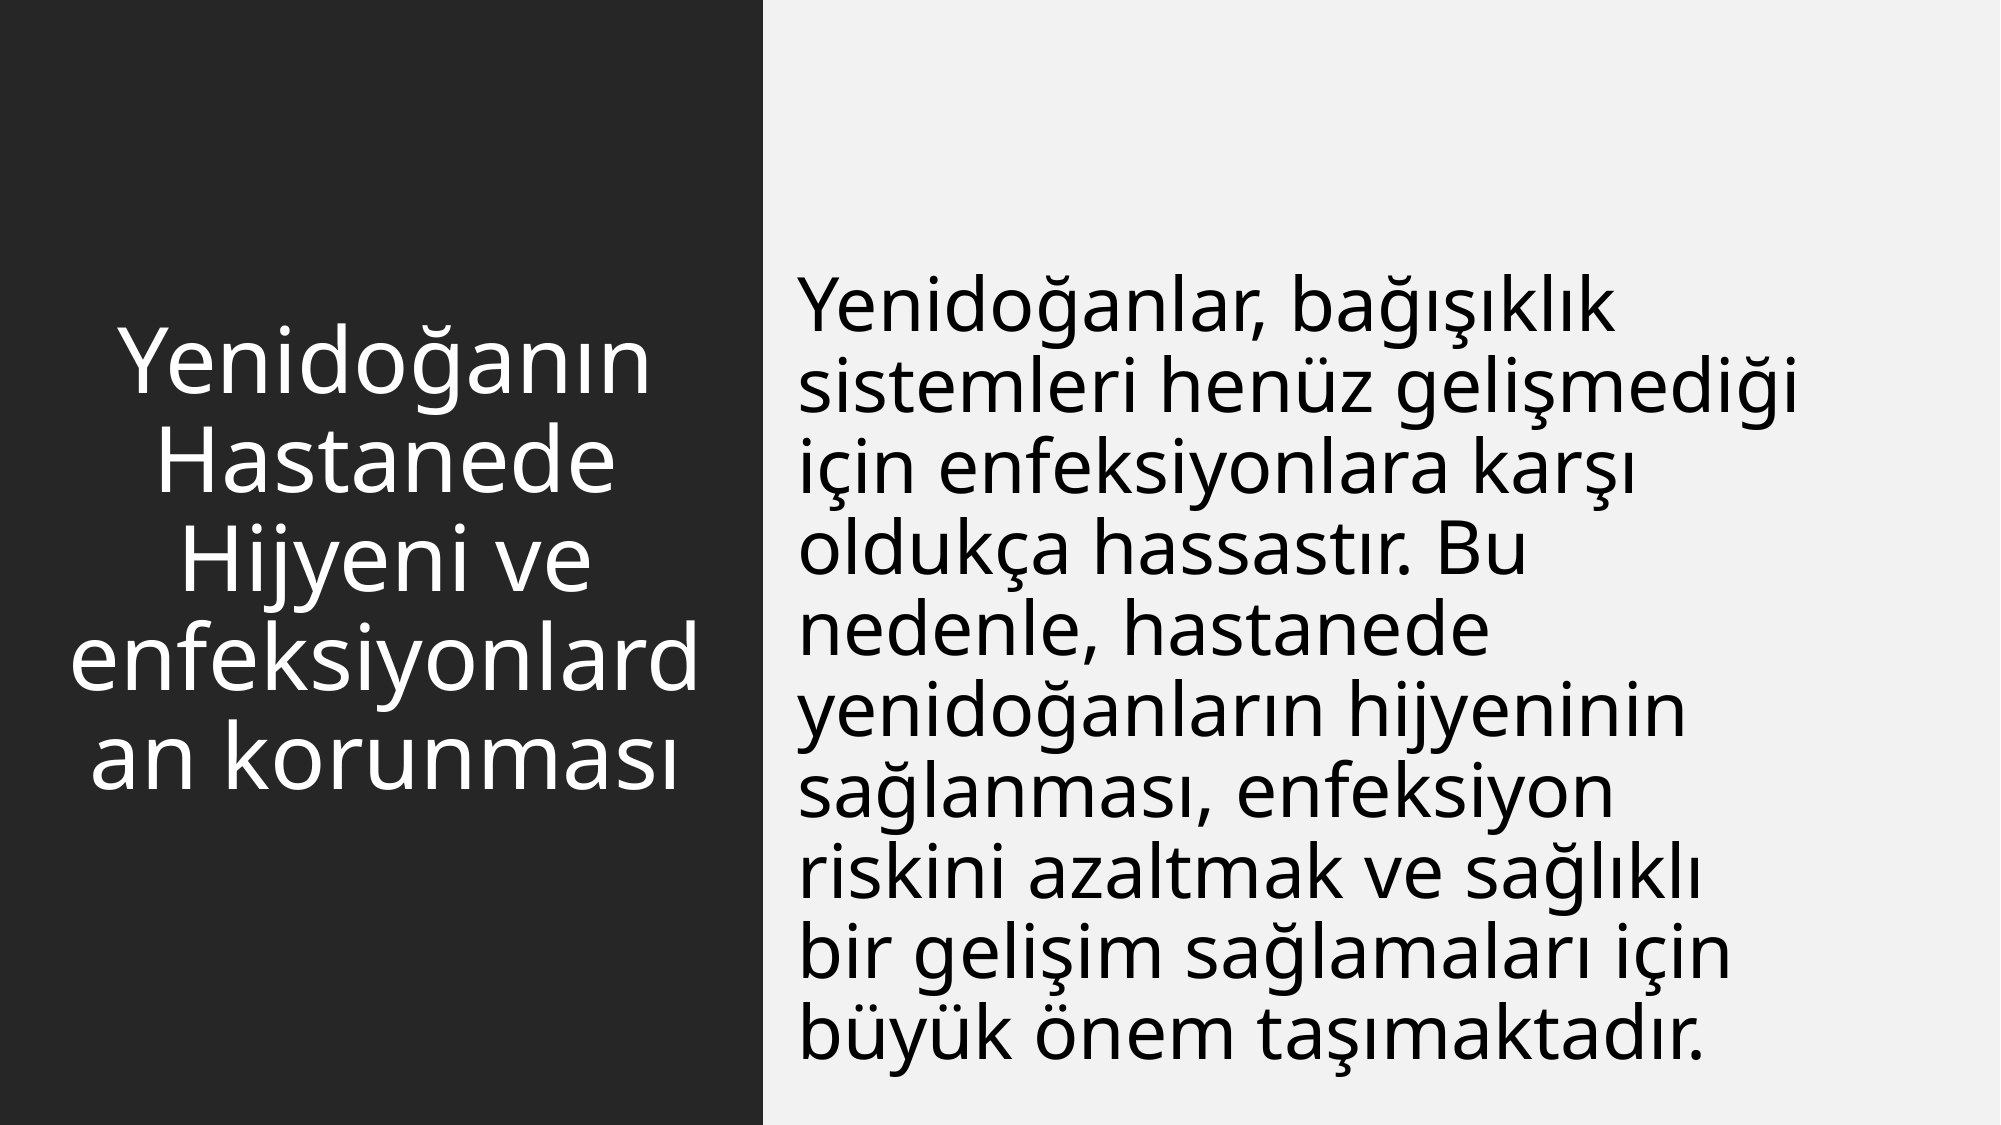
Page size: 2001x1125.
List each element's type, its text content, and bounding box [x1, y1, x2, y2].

text_box [762, 0, 2000, 1125]
text_box [0, 0, 762, 1125]
title Yenidoğanın Hastanede Hijyeni ve enfeksiyonlardan korunması [47, 104, 726, 1020]
subtitle Yenidoğanlar, bağışıklık sistemleri henüz gelişmediği için enfeksiyonlara karşı oldukça hassastır. Bu nedenle, hastanede yenidoğanların hijyeninin sağlanması, enfeksiyon riskini azaltmak ve sağlıklı bir gelişim sağlamaları için büyük önem taşımaktadır. [782, 259, 1822, 1125]
